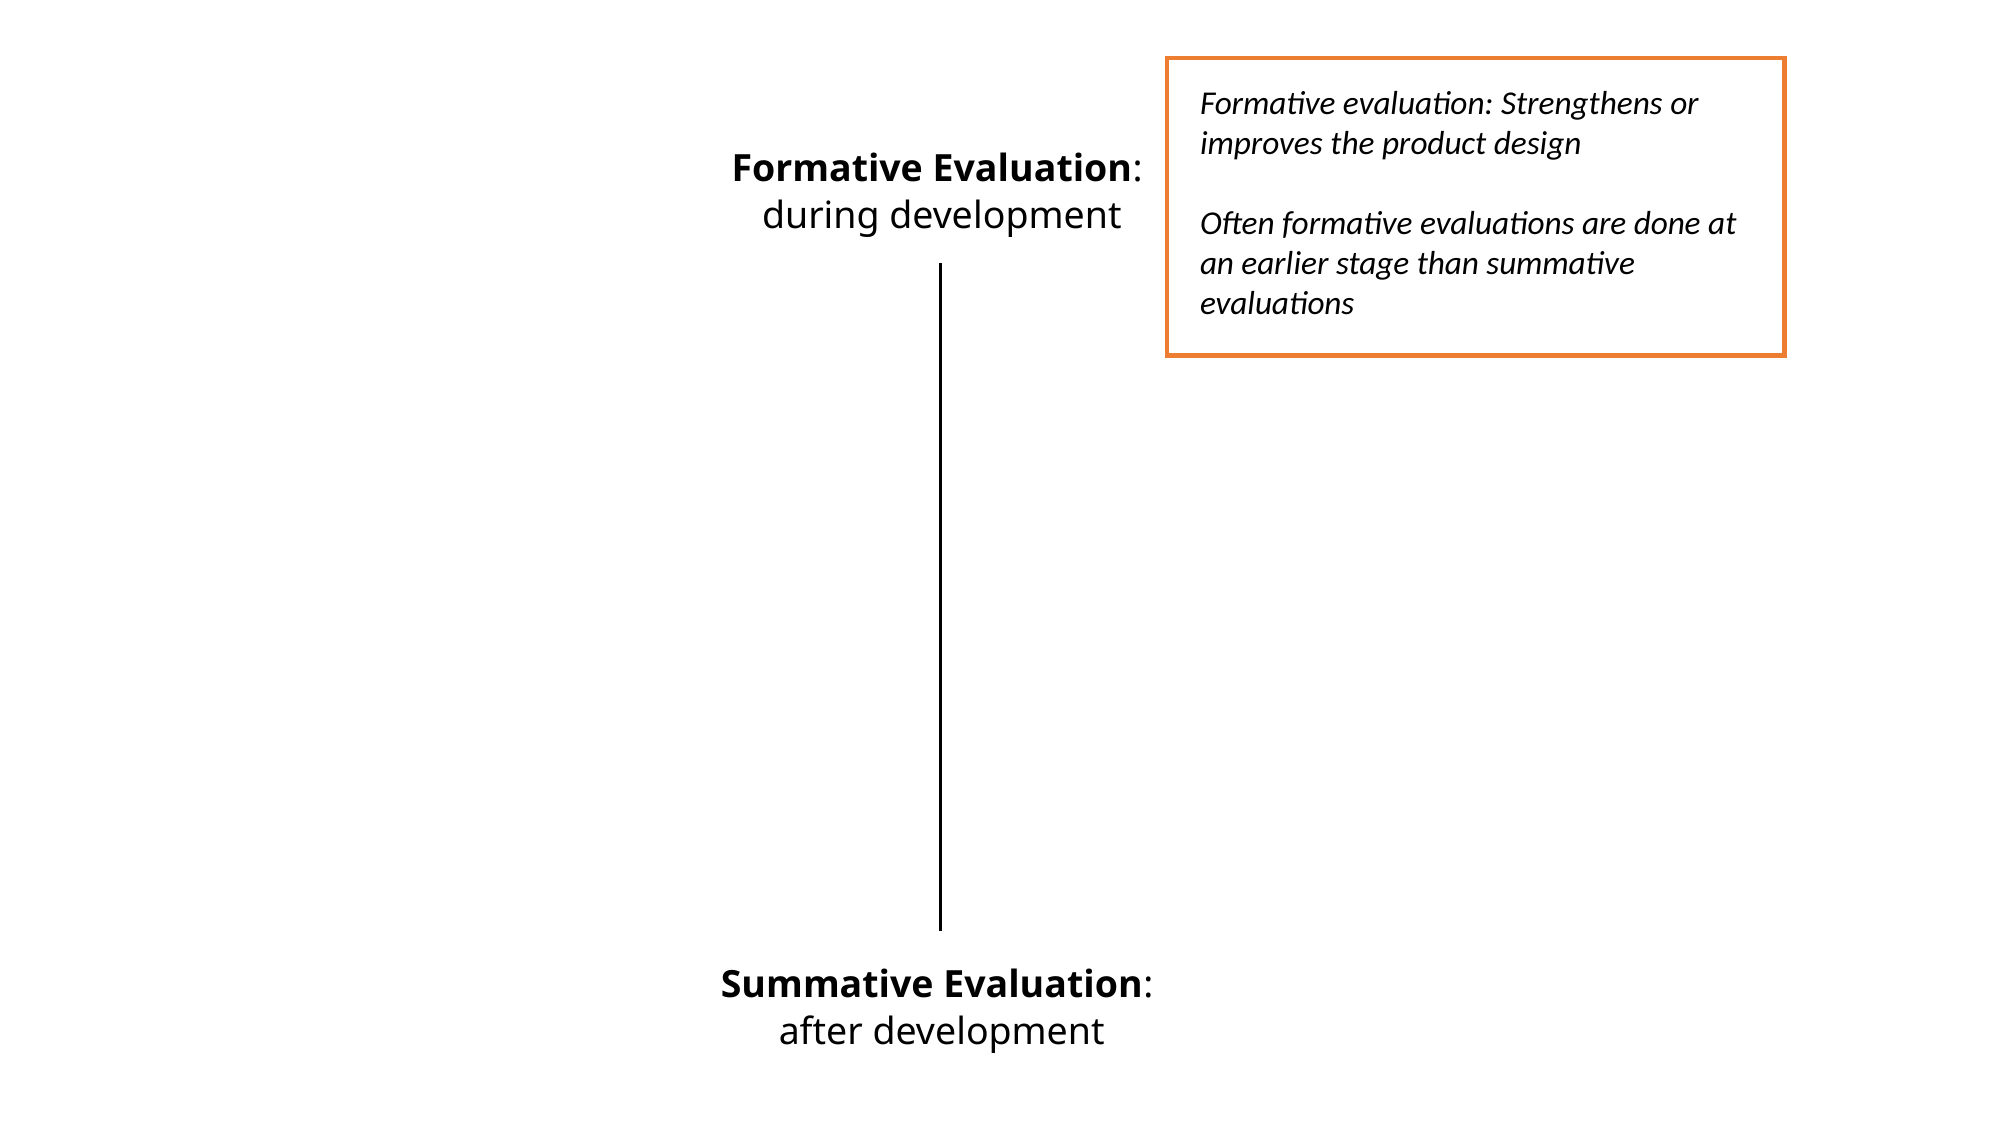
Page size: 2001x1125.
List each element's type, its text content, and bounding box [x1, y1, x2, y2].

text_box Formative Evaluation: during development [631, 141, 1165, 236]
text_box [1166, 57, 1785, 372]
text_box Summative Evaluation: after development [631, 957, 1250, 1052]
